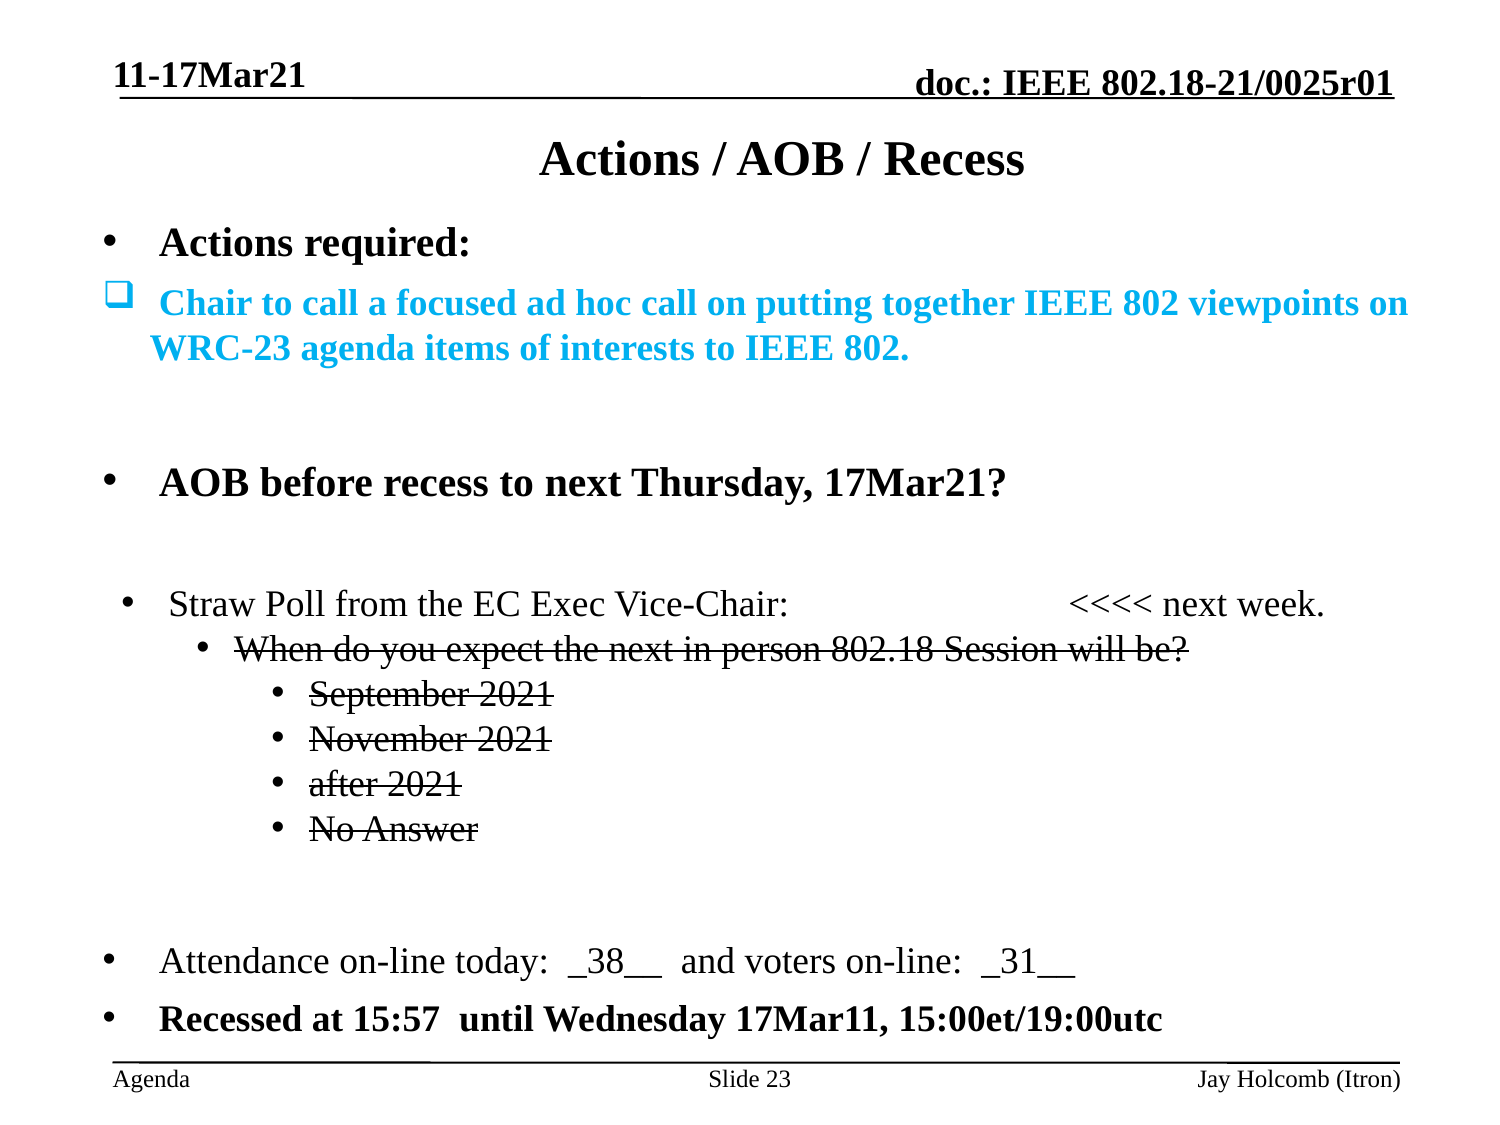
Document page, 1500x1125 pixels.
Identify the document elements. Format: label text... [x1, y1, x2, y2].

list Actions required: Chair to call a focused ad hoc call on putting together IEEE 802 viewpoints on WRC-23 agenda items of interests to IEEE 802. AOB before recess to next Thursday, 17Mar21? Straw Poll from the EC Exec Vice-Chair: <<<< next week. When do you expect the next in person 802.18 Session will be? September 2021 November 2021 after 2021 No Answer Attendance on-line today: _38__ and voters on-line: _31__ Recessed at 15:57 until Wednesday 17Mar11, 15:00et/19:00utc [87, 207, 1425, 1063]
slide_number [112, 49, 488, 95]
footer Jay Holcomb (Itron) [878, 1061, 1402, 1093]
slide_number Slide 23 [699, 1061, 800, 1123]
title Actions / AOB / Recess [114, 103, 1451, 208]
